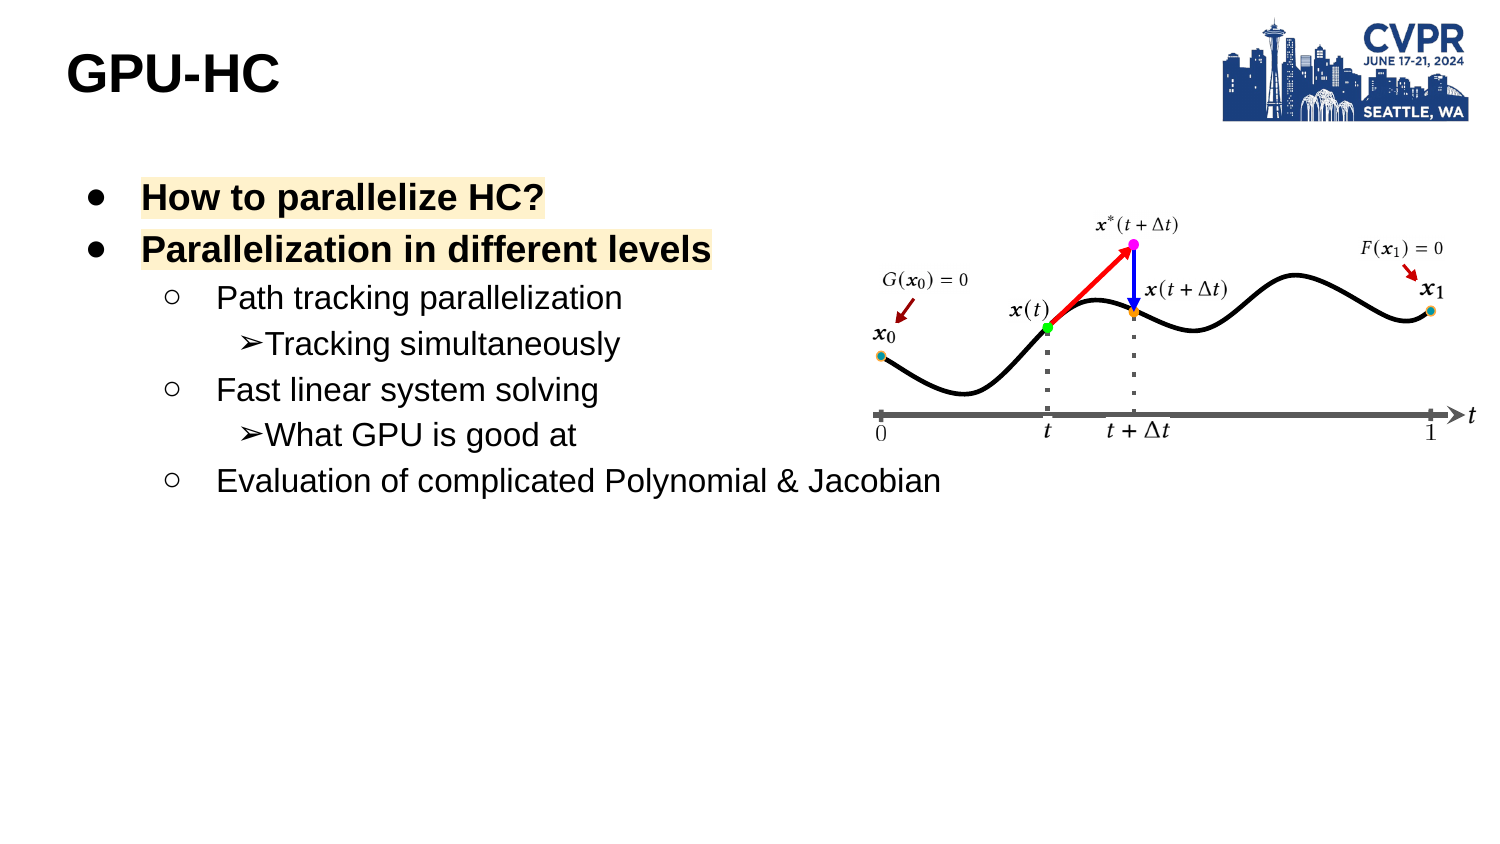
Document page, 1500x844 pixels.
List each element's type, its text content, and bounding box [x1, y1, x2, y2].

list How to parallelize HC? Parallelization in different levels Path tracking parallelization Tracking simultaneously Fast linear system solving What GPU is good at Evaluation of complicated Polynomial & Jacobian [51, 151, 1464, 688]
picture [1201, 9, 1489, 131]
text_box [869, 210, 1477, 445]
title GPU-HC [51, 23, 1196, 117]
